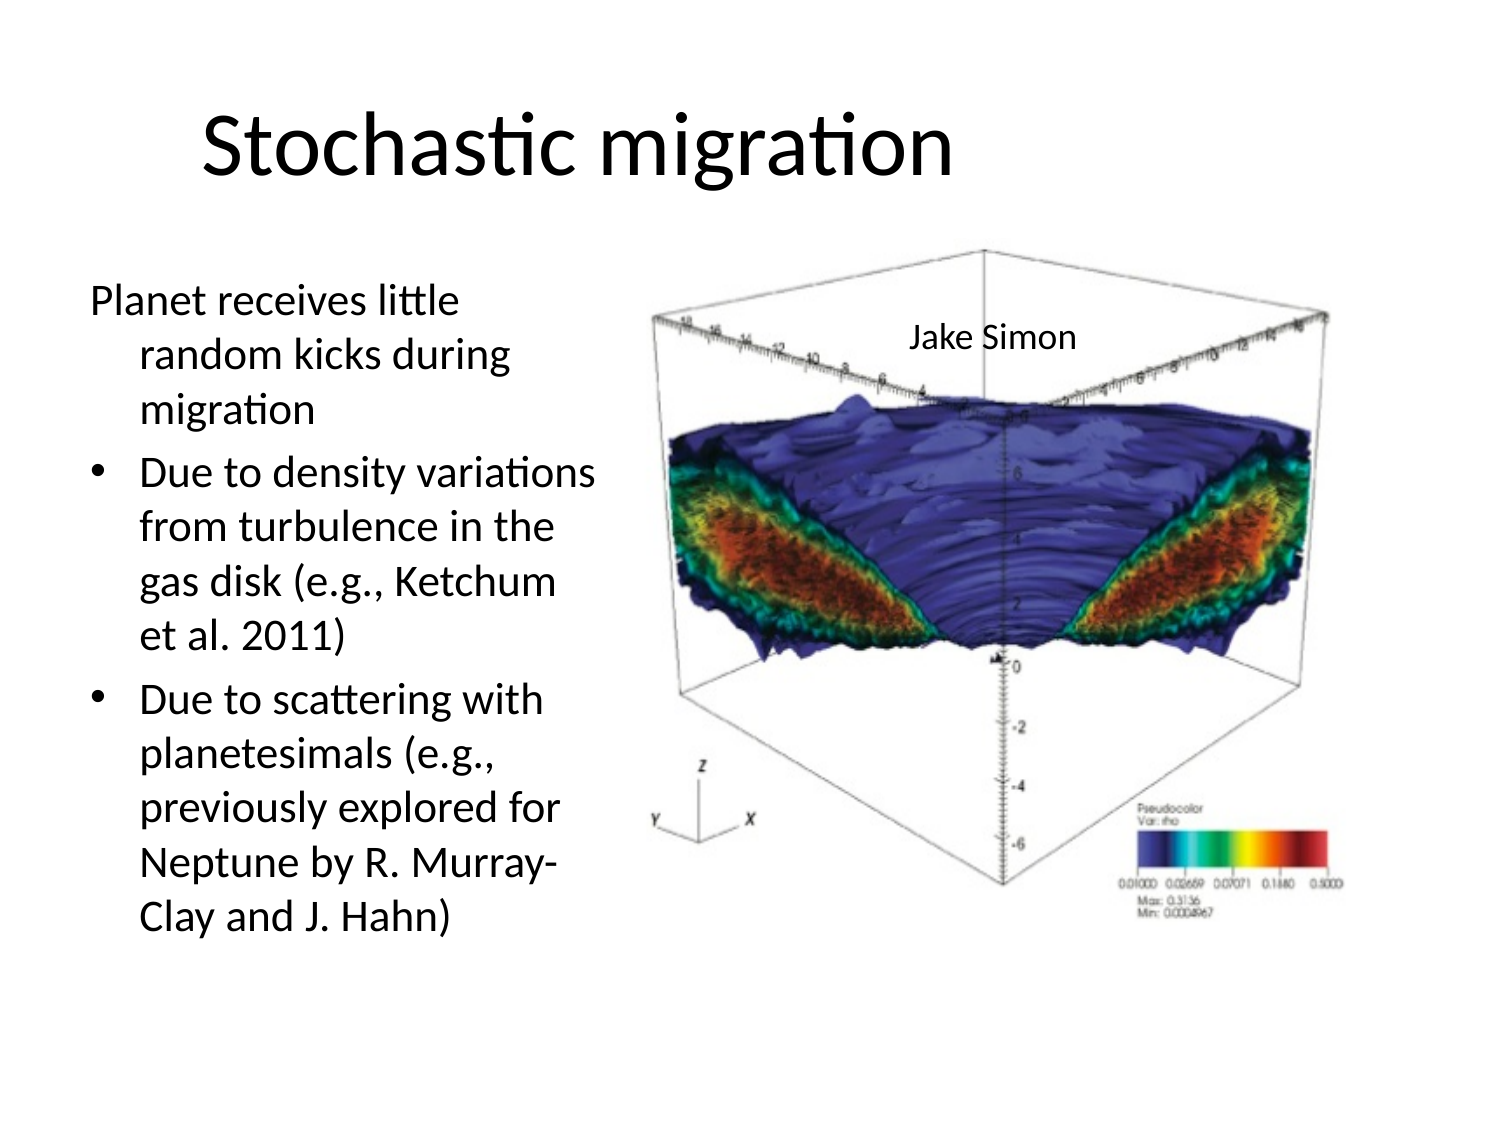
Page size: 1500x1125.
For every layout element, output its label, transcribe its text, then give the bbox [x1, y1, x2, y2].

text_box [618, 238, 1401, 927]
list Planet receives little random kicks during migration Due to density variations from turbulence in the gas disk (e.g., Ketchum et al. 2011) Due to scattering with planetesimals (e.g., previously explored for Neptune by R. Murray-Clay and J. Hahn) [75, 262, 620, 1005]
title Stochastic migration [75, 45, 1084, 233]
